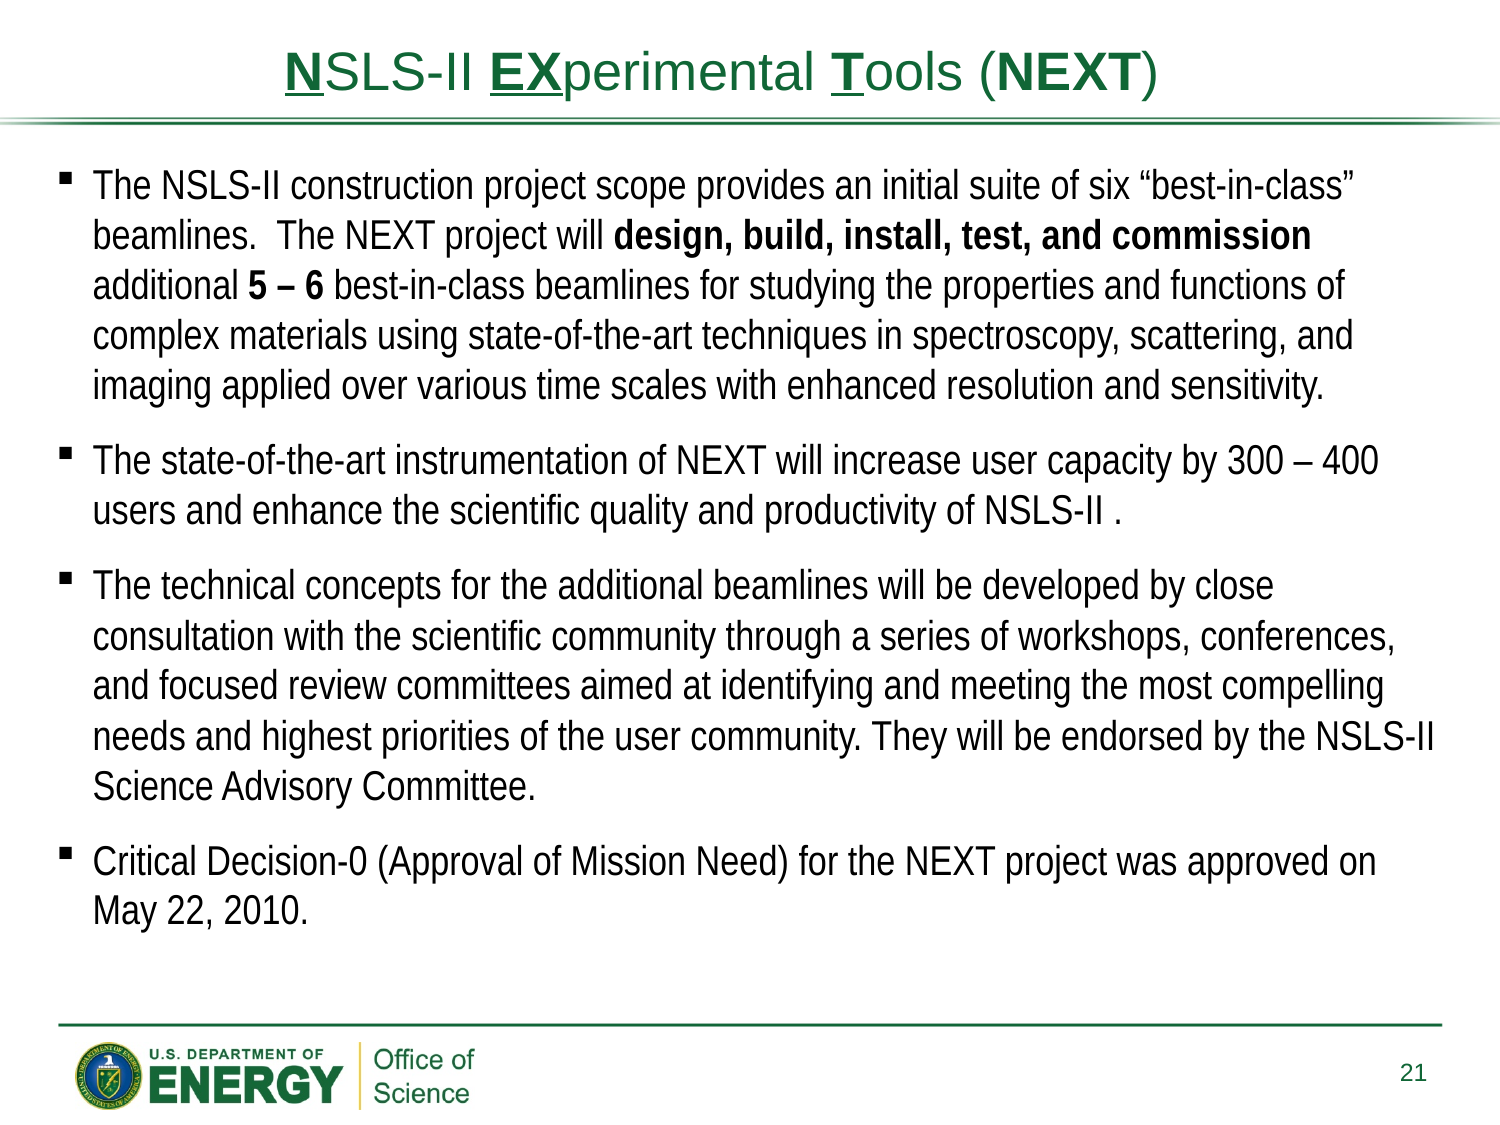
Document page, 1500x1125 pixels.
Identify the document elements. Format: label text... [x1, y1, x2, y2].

text_box NSLS-II EXperimental Tools (NEXT) [0, 28, 1445, 109]
slide_number 21 [1380, 1041, 1443, 1102]
text_box The NSLS-II construction project scope provides an initial suite of six “best-in-class” beamlines. The NEXT project will design, build, install, test, and commission additional 5 – 6 best-in-class beamlines for studying the properties and functions of complex materials using state-of-the-art techniques in spectroscopy, scattering, and imaging applied over various time scales with enhanced resolution and sensitivity. The state-of-the-art instrumentation of NEXT will increase user capacity by 300 – 400 users and enhance the scientific quality and productivity of NSLS-II . The technical concepts for the additional beamlines will be developed by close consultation with the scientific community through a series of workshops, conferences, and focused review committees aimed at identifying and meeting the most compelling needs and highest priorities of the user community. They will be endorsed by the NSLS-II Science Advisory Committee. Critical Decision-0 (Approval of Mission Need) for the NEXT project was approved on May 22, 2010. [40, 150, 1458, 1016]
picture [0, 0, 1500, 1125]
